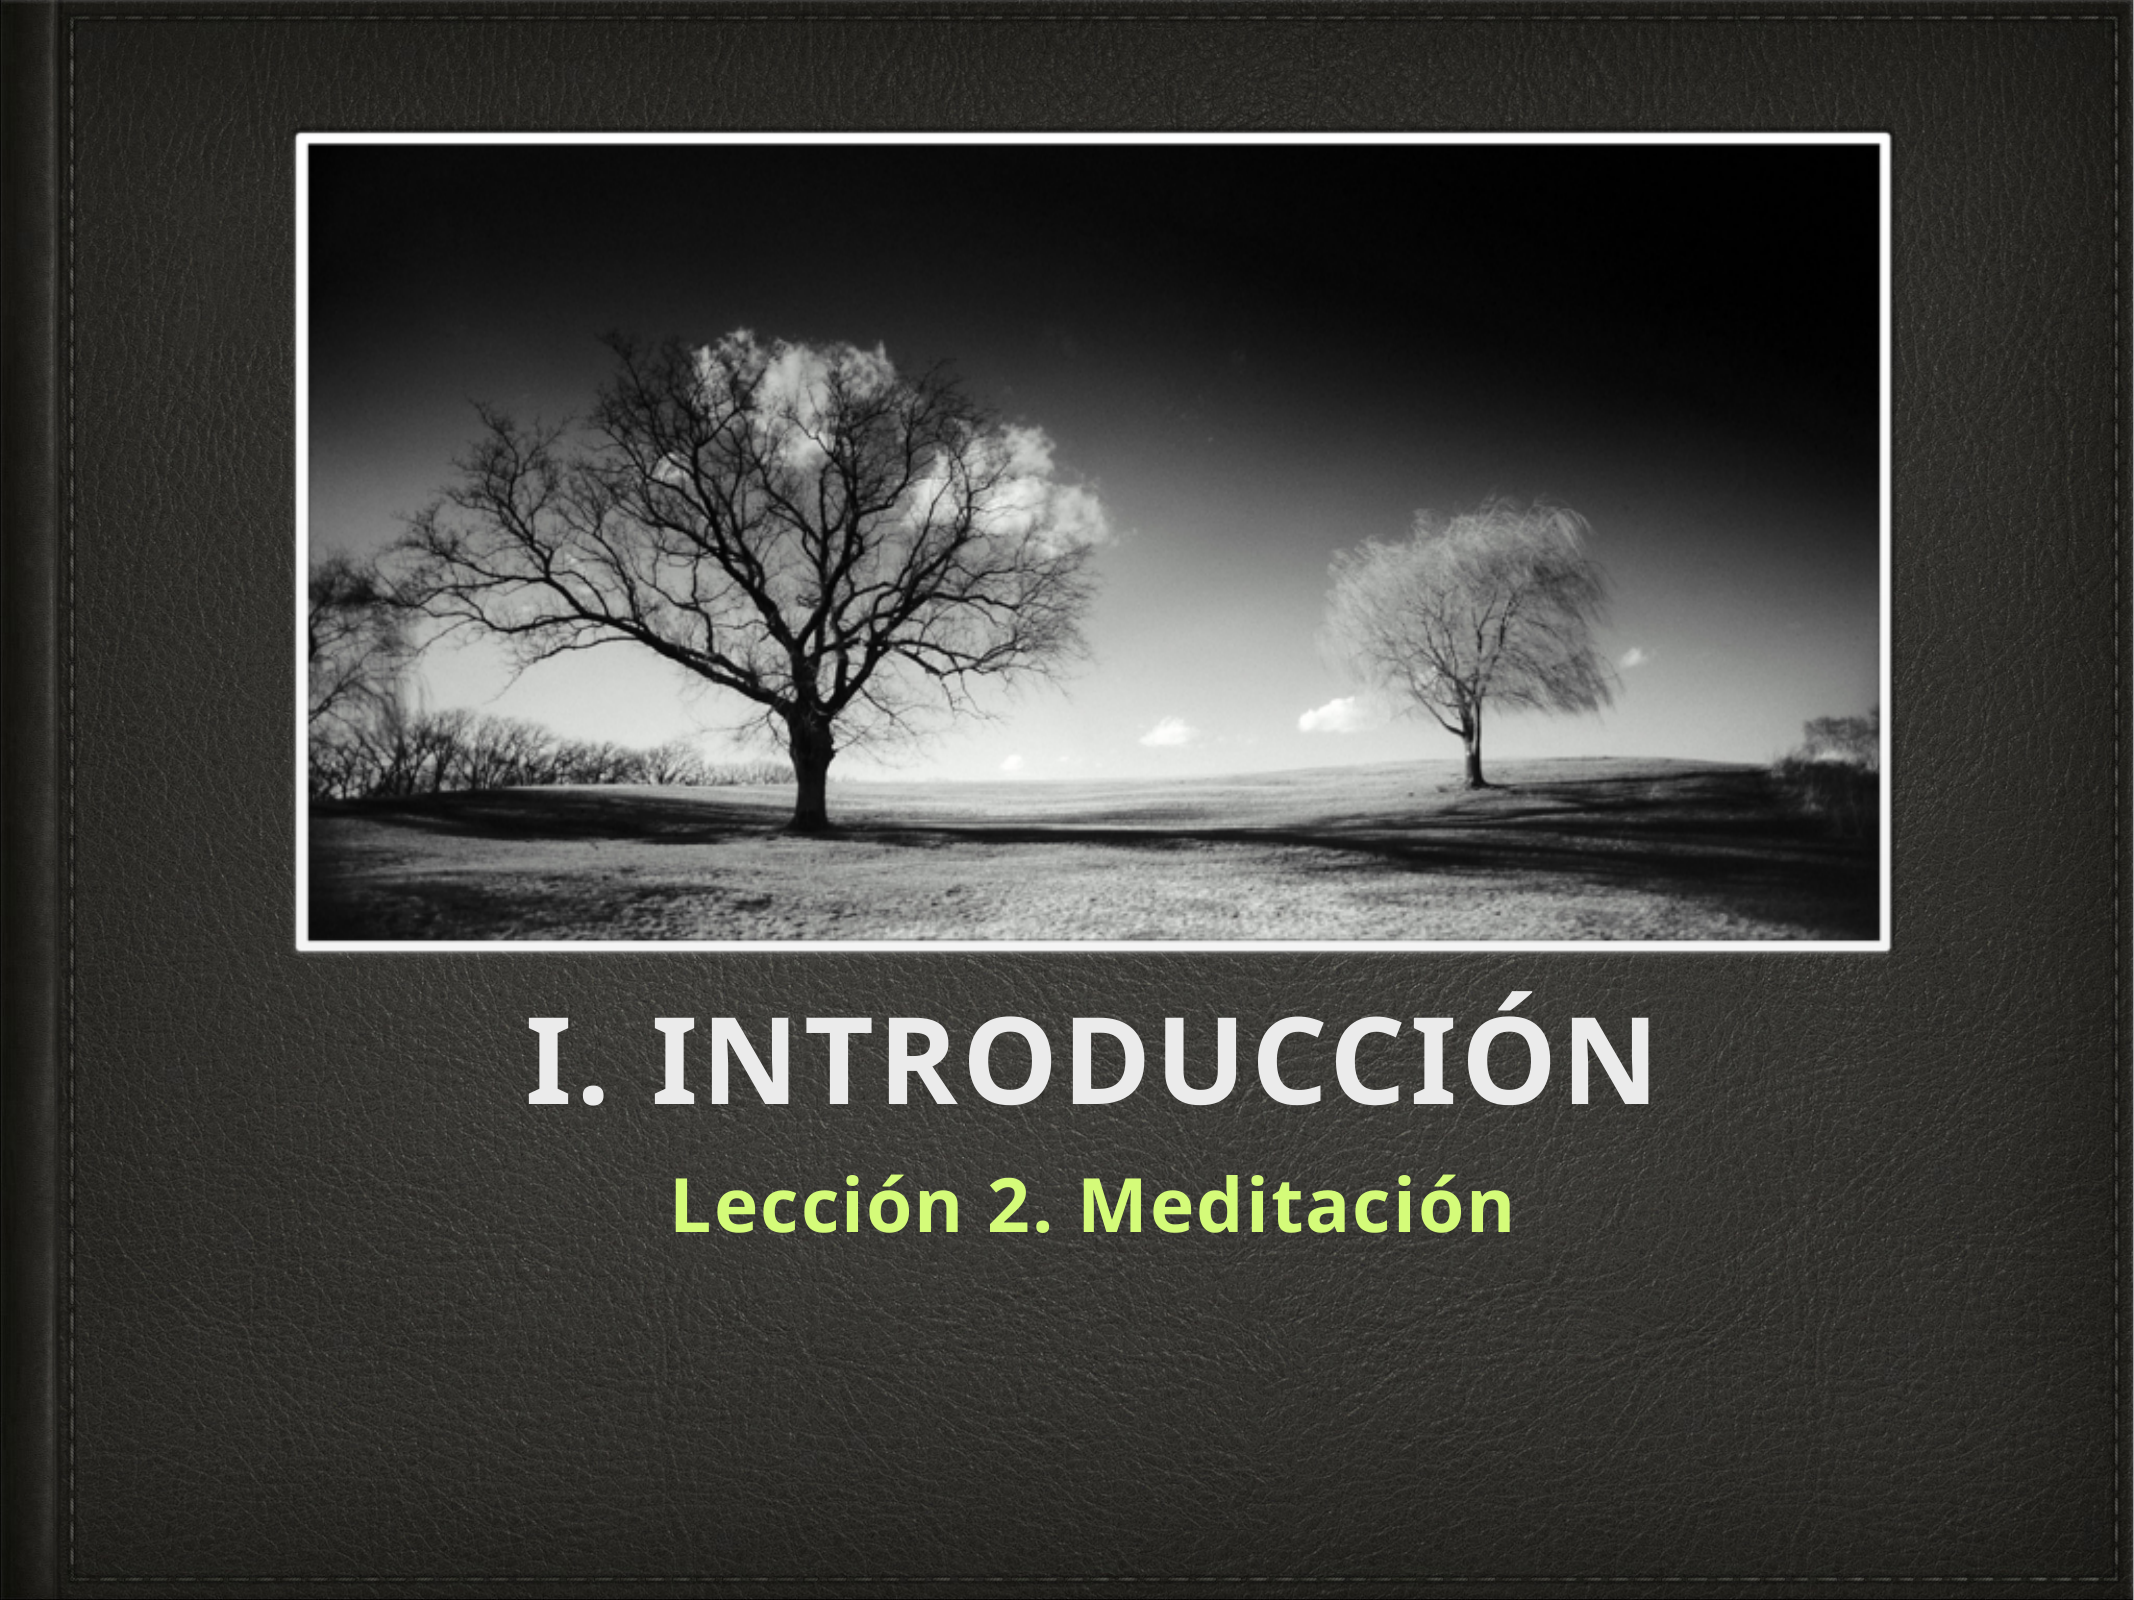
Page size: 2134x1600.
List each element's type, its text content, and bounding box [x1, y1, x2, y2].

picture [0, 0, 2134, 1600]
title I. Introducción [176, 870, 2011, 1138]
list Lección 2. Meditación [176, 1148, 2011, 1365]
